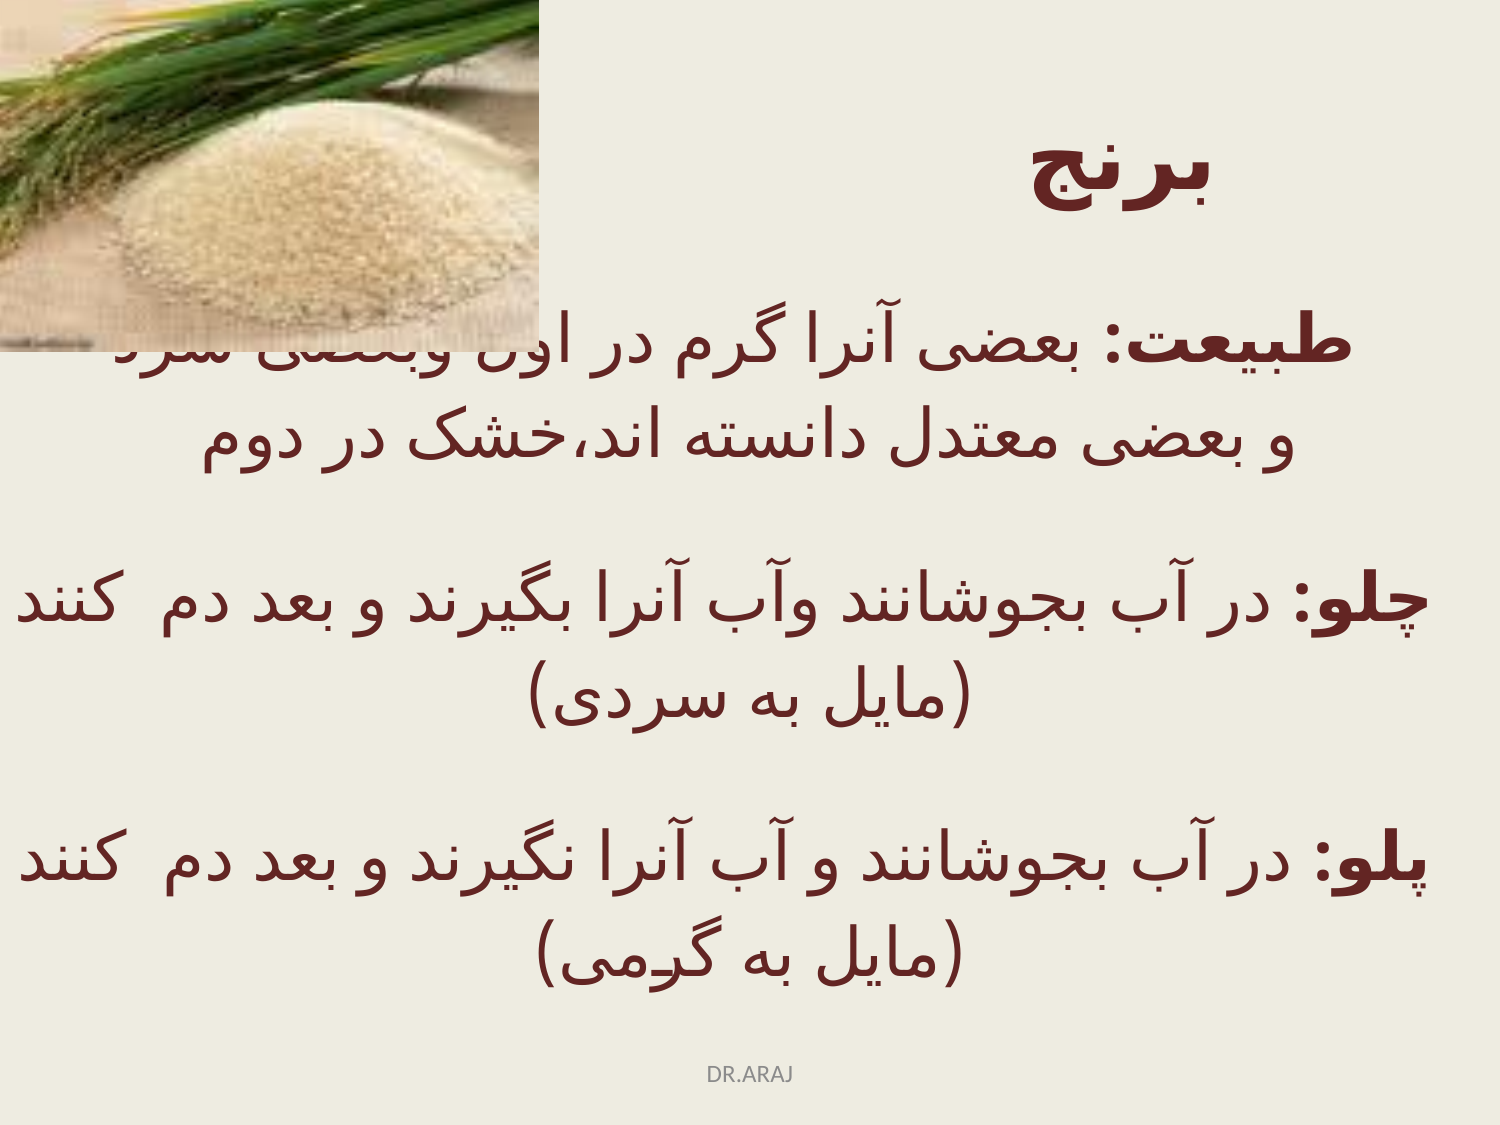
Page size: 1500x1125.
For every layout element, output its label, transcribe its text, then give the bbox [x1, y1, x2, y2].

footer DR.ARAJ [512, 1042, 988, 1103]
picture [0, 0, 540, 352]
list برنج طبیعت: بعضی آنرا گرم در اول وبعضی سرد و بعضی معتدل دانسته اند،خشک در دوم چلو: در آب بجوشانند وآب آنرا بگیرند و بعد دم کنند (مایل به سردی) پلو: در آب بجوشانند و آب آنرا نگیرند و بعد دم کنند (مایل به گرمی) [0, 0, 1500, 1125]
